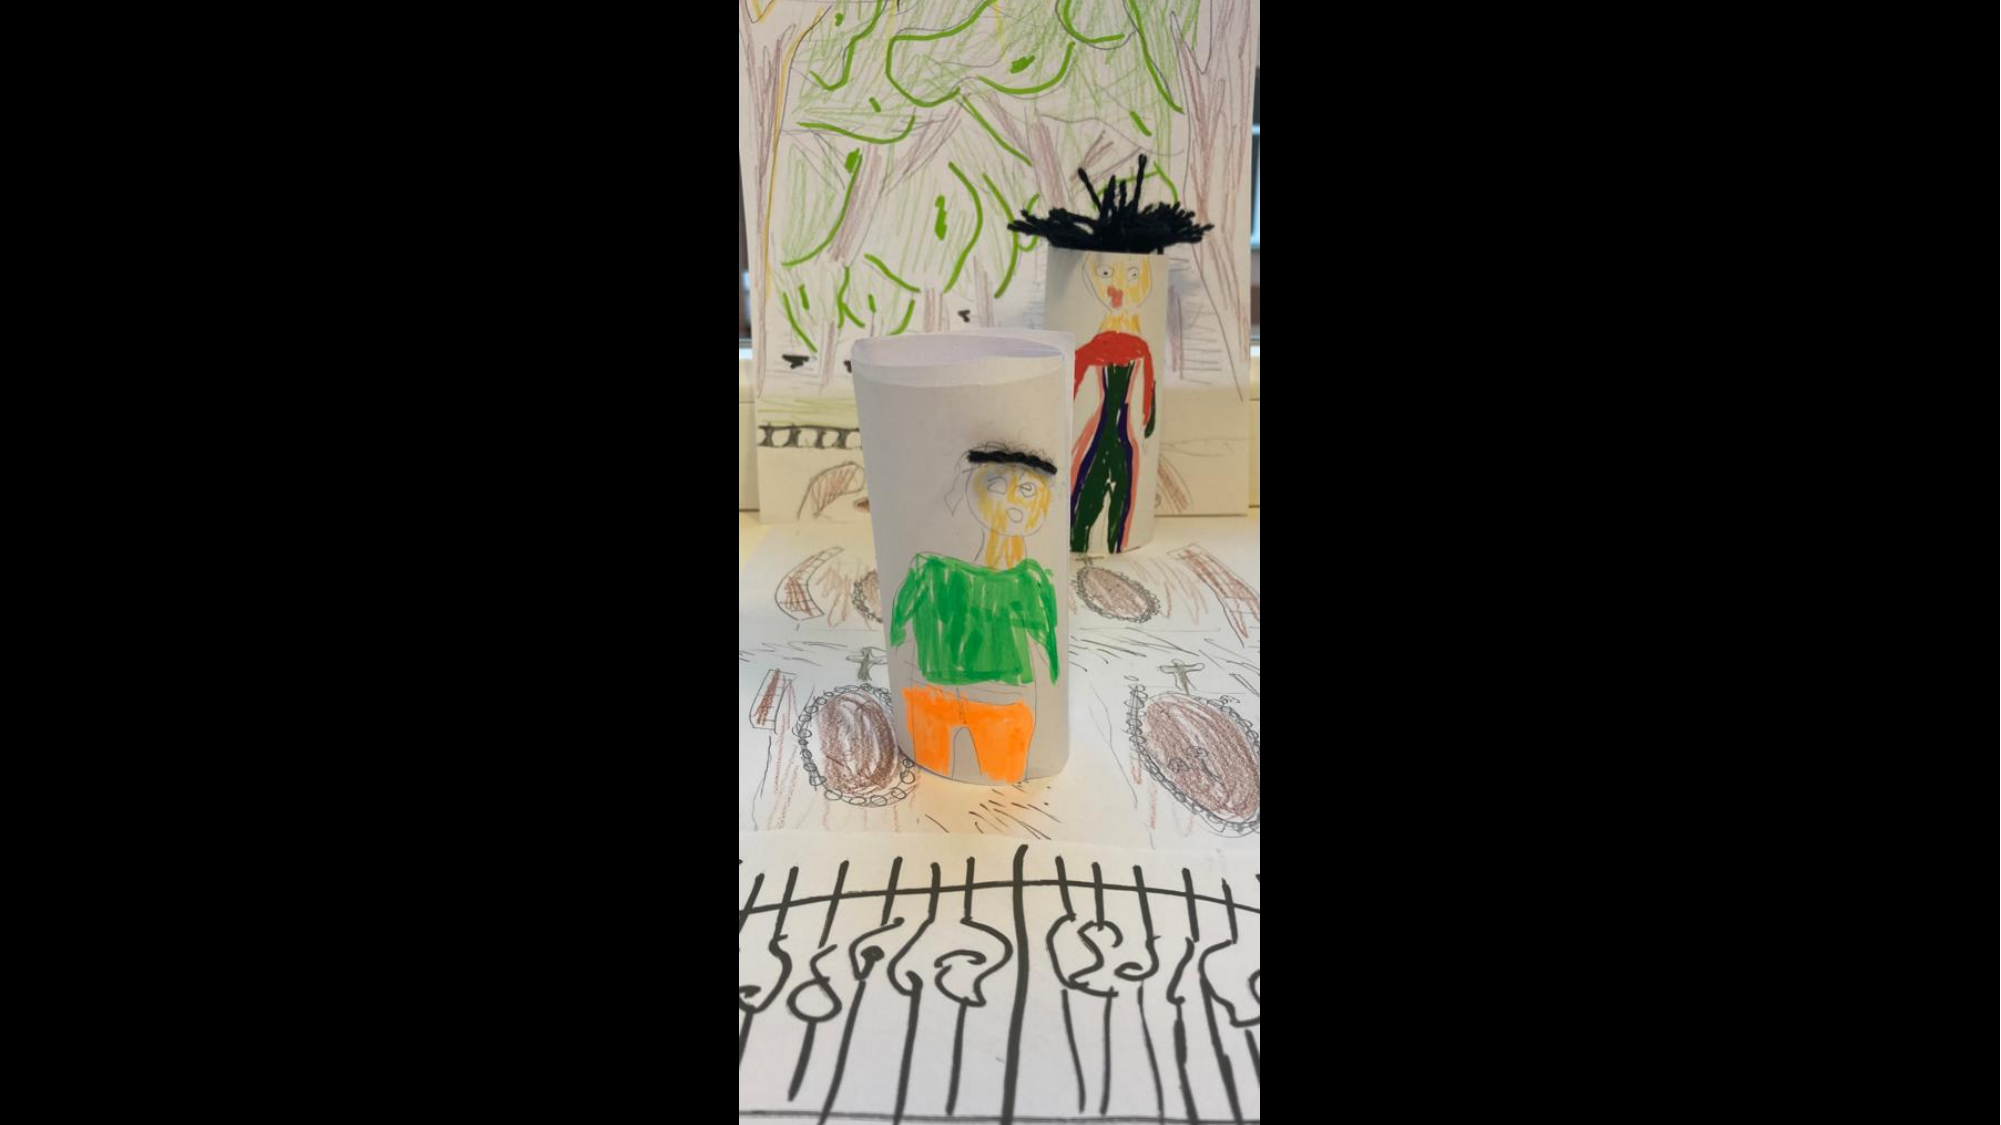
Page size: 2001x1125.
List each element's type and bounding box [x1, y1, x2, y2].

picture [739, 0, 1260, 1125]
